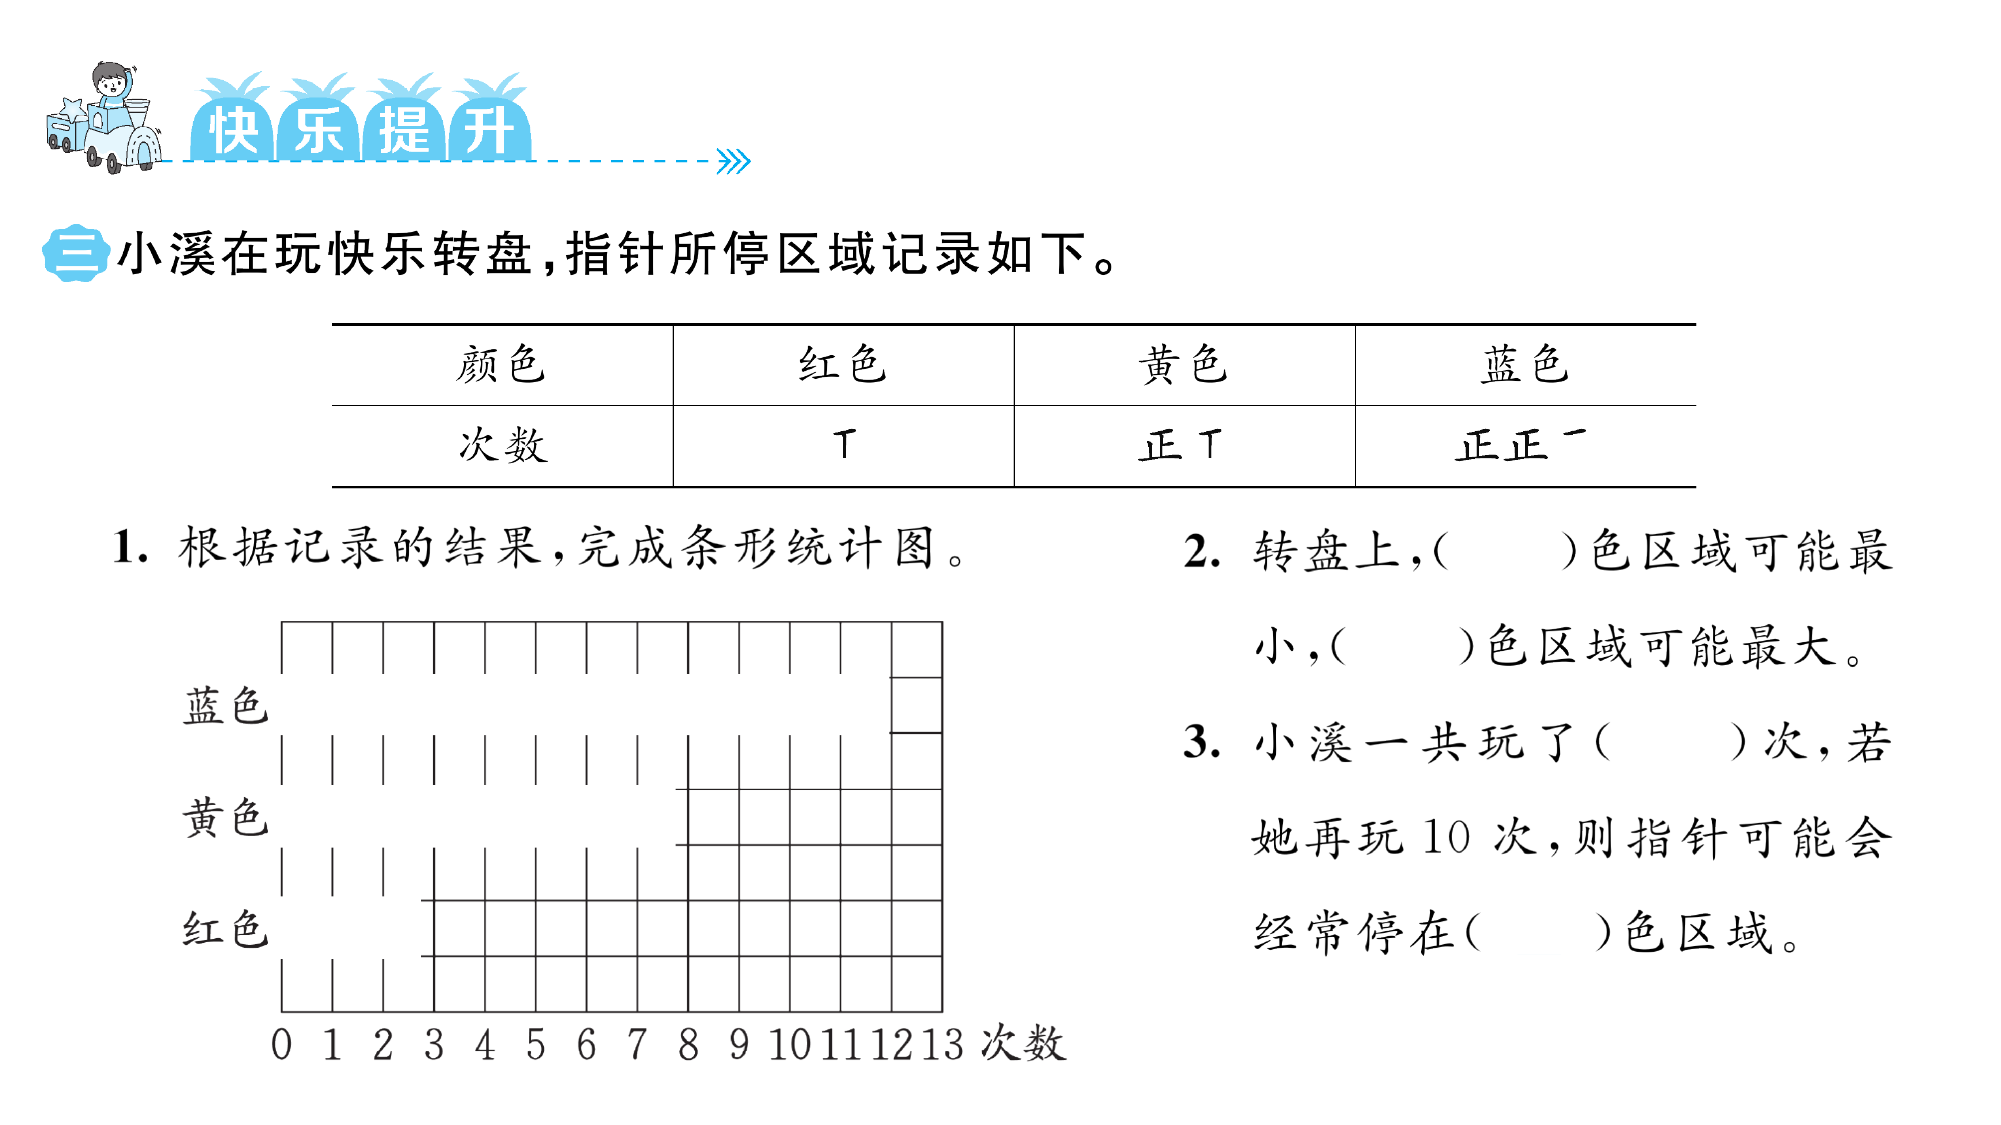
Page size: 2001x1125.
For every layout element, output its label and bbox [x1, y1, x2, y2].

picture [37, 41, 1928, 1080]
